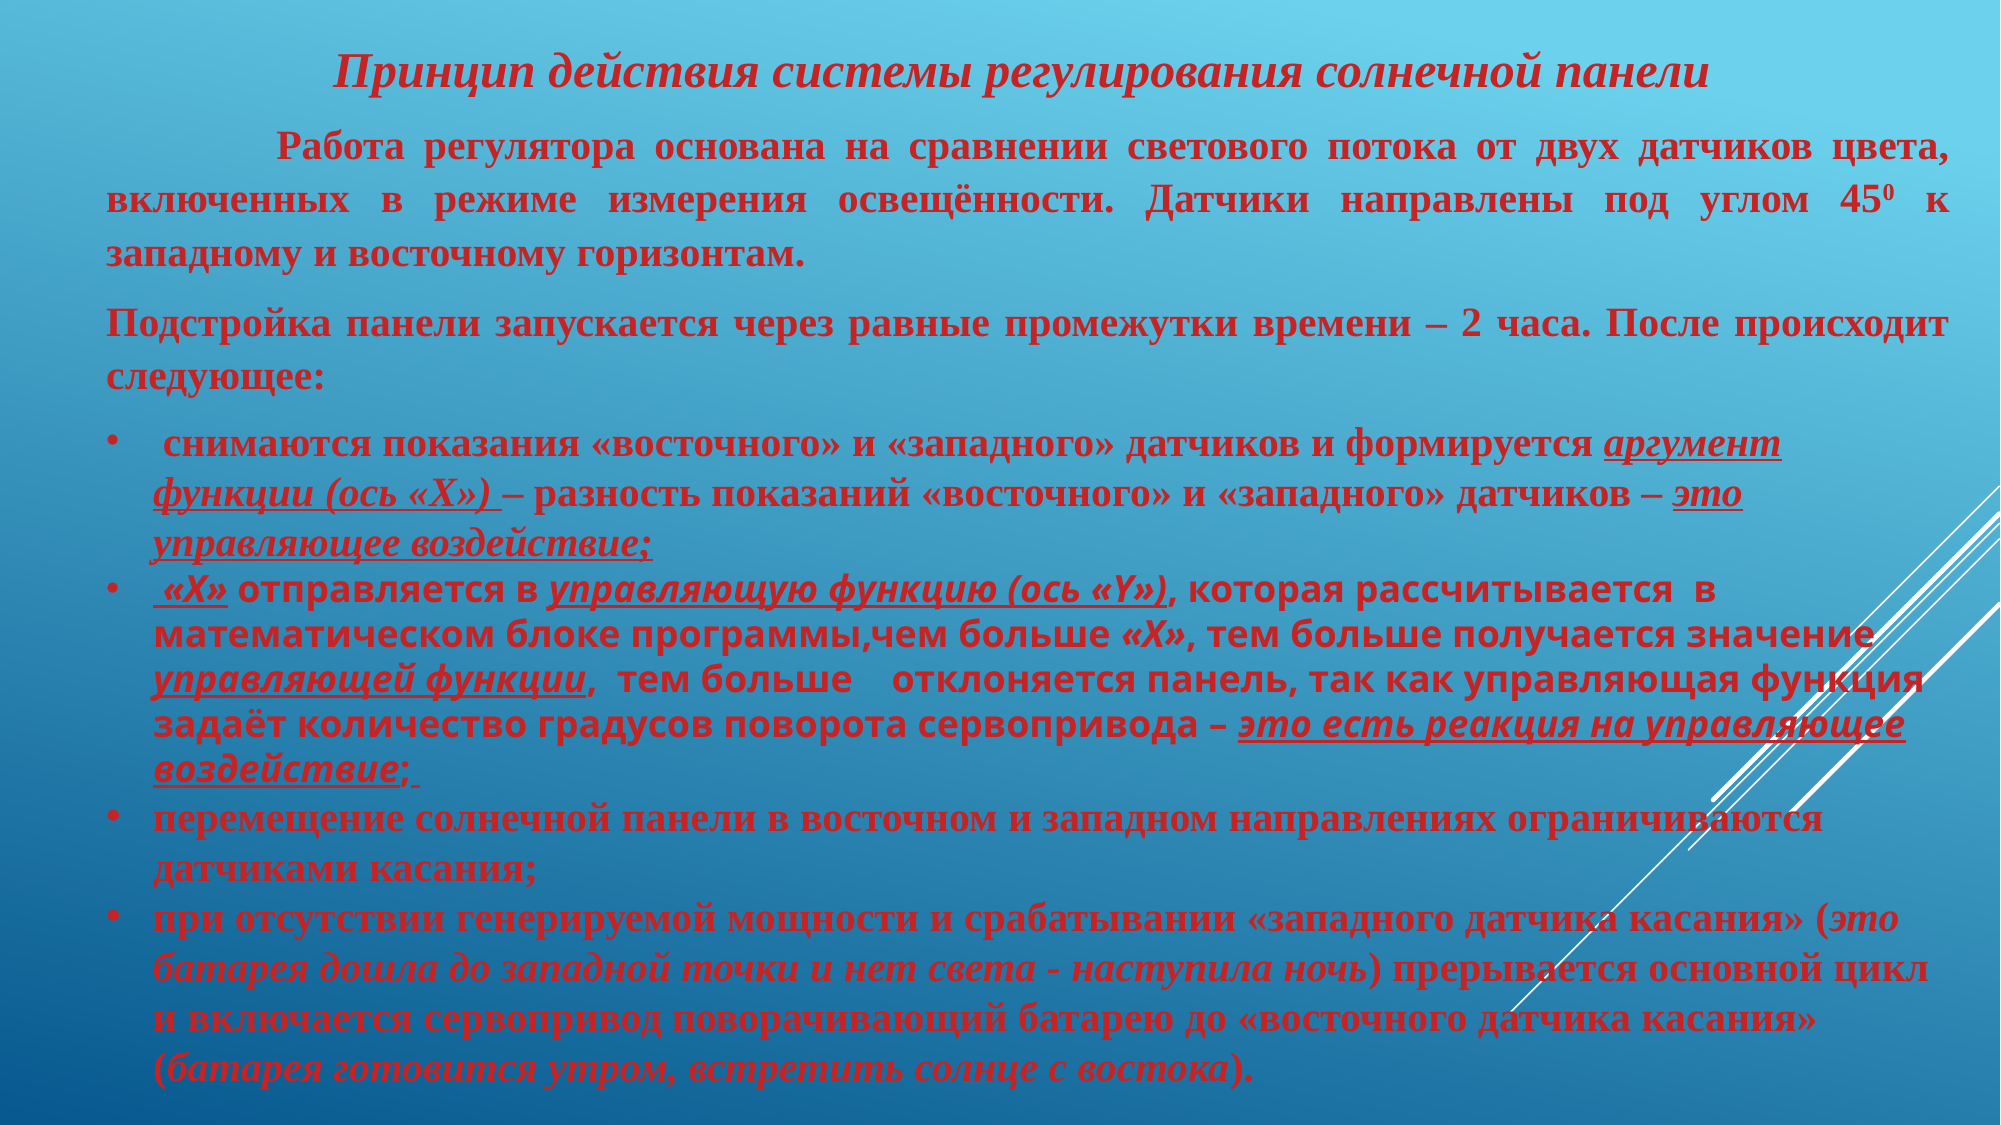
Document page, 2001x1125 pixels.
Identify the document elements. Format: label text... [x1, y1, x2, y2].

text_box Принцип действия системы регулирования солнечной панели Работа регулятора основана на сравнении светового потока от двух датчиков цвета, включенных в режиме измерения освещённости. Датчики направлены под углом 450 к западному и восточному горизонтам. Подстройка панели запускается через равные промежутки времени – 2 часа. После происходит следующее: снимаются показания «восточного» и «западного» датчиков и формируется аргумент функции (ось «X») – разность показаний «восточного» и «западного» датчиков – это управляющее воздействие; «X» отправляется в управляющую функцию (ось «Y»), которая рассчитывается в математическом блоке программы,чем больше «X», тем больше получается значение управляющей функции, тем больше отклоняется панель, так как управляющая функция задаёт количество градусов поворота сервопривода – это есть реакция на управляющее воздействие; перемещение солнечной панели в восточном и западном направлениях ограничиваются датчиками касания; при отсутствии генерируемой мощности и срабатывании «западного датчика касания» (это батарея дошла до западной точки и нет света - наступила ночь) прерывается основной цикл и включается сервопривод поворачивающий батарею до «восточного датчика касания» (батарея готовится утром, встретить солнце с востока). [91, 0, 1965, 1125]
